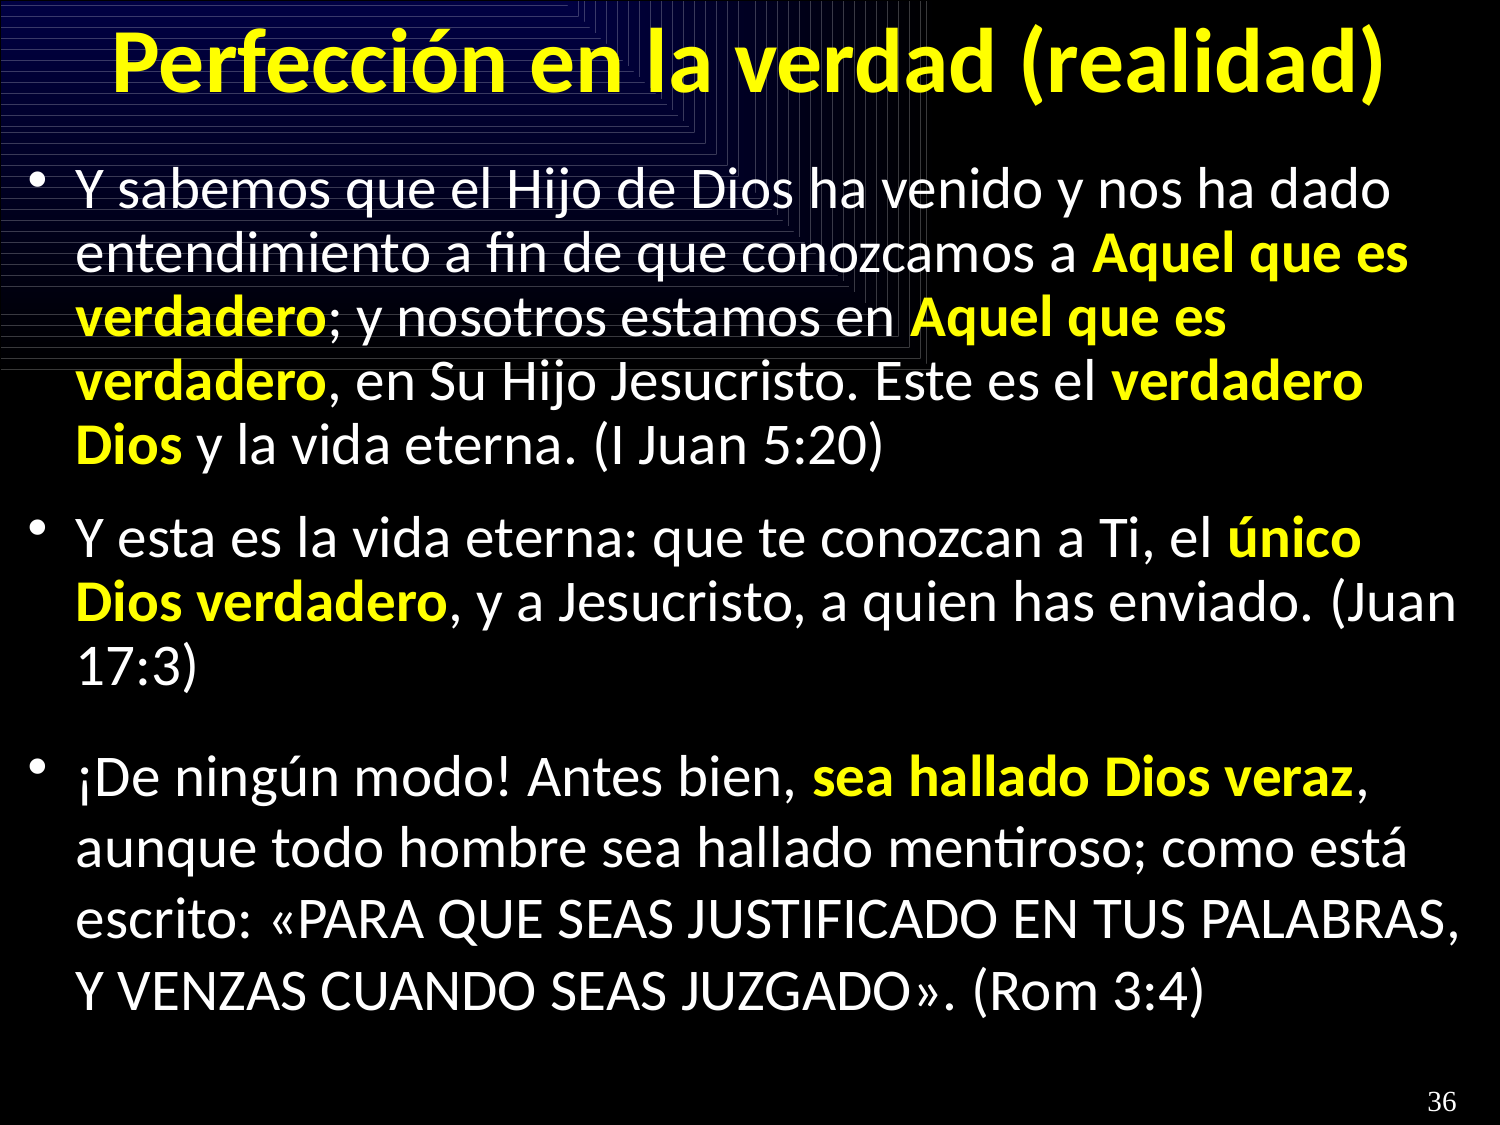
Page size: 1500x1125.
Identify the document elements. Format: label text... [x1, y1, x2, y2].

list Y sabemos que el Hijo de Dios ha venido y nos ha dado entendimiento a fin de que conozcamos a Aquel que es verdadero; y nosotros estamos en Aquel que es verdadero, en Su Hijo Jesucristo. Este es el verdadero Dios y la vida eterna. (I Juan 5:20) Y esta es la vida eterna: que te conozcan a Ti, el único Dios verdadero, y a Jesucristo, a quien has enviado. (Juan 17:3) ¡De ningún modo! Antes bien, sea hallado Dios veraz, aunque todo hombre sea hallado mentiroso; como está escrito: «PARA QUE SEAS JUSTIFICADO EN TUS PALABRAS, Y VENZAS CUANDO SEAS JUZGADO». (Rom 3:4) [12, 149, 1488, 1113]
title Perfección en la verdad (realidad) [0, 0, 1500, 113]
slide_number 36 [1412, 1074, 1500, 1125]
